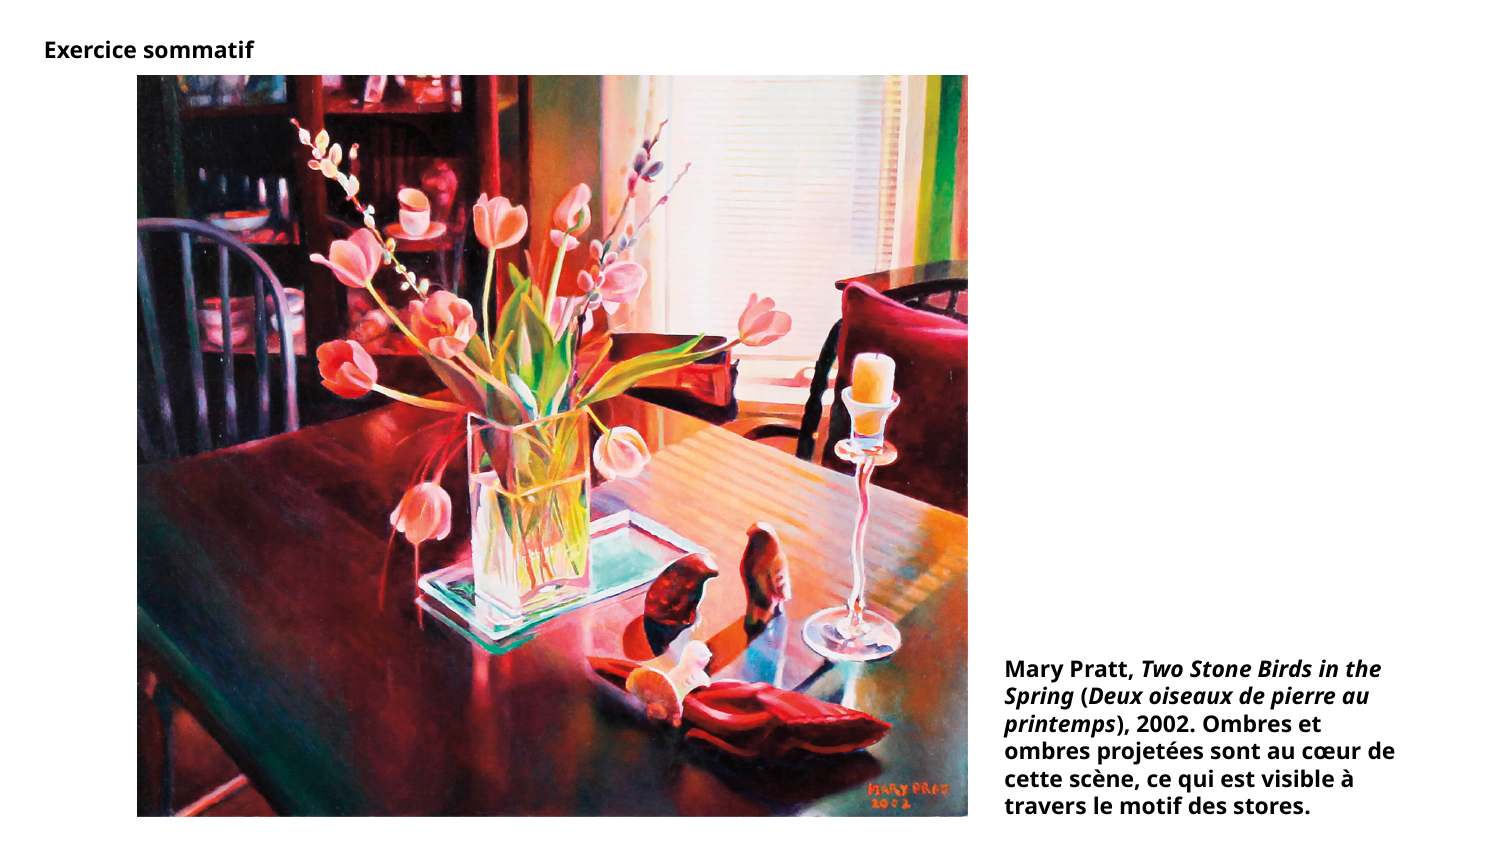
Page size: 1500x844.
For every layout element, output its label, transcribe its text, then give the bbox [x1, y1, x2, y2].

text_box Mary Pratt, Two Stone Birds in the Spring (Deux oiseaux de pierre au printemps), 2002. Ombres et ombres projetées sont au cœur de cette scène, ce qui est visible à travers le motif des stores. [989, 639, 1419, 835]
text_box Exercice sommatif [28, 16, 453, 78]
picture [137, 75, 969, 817]
